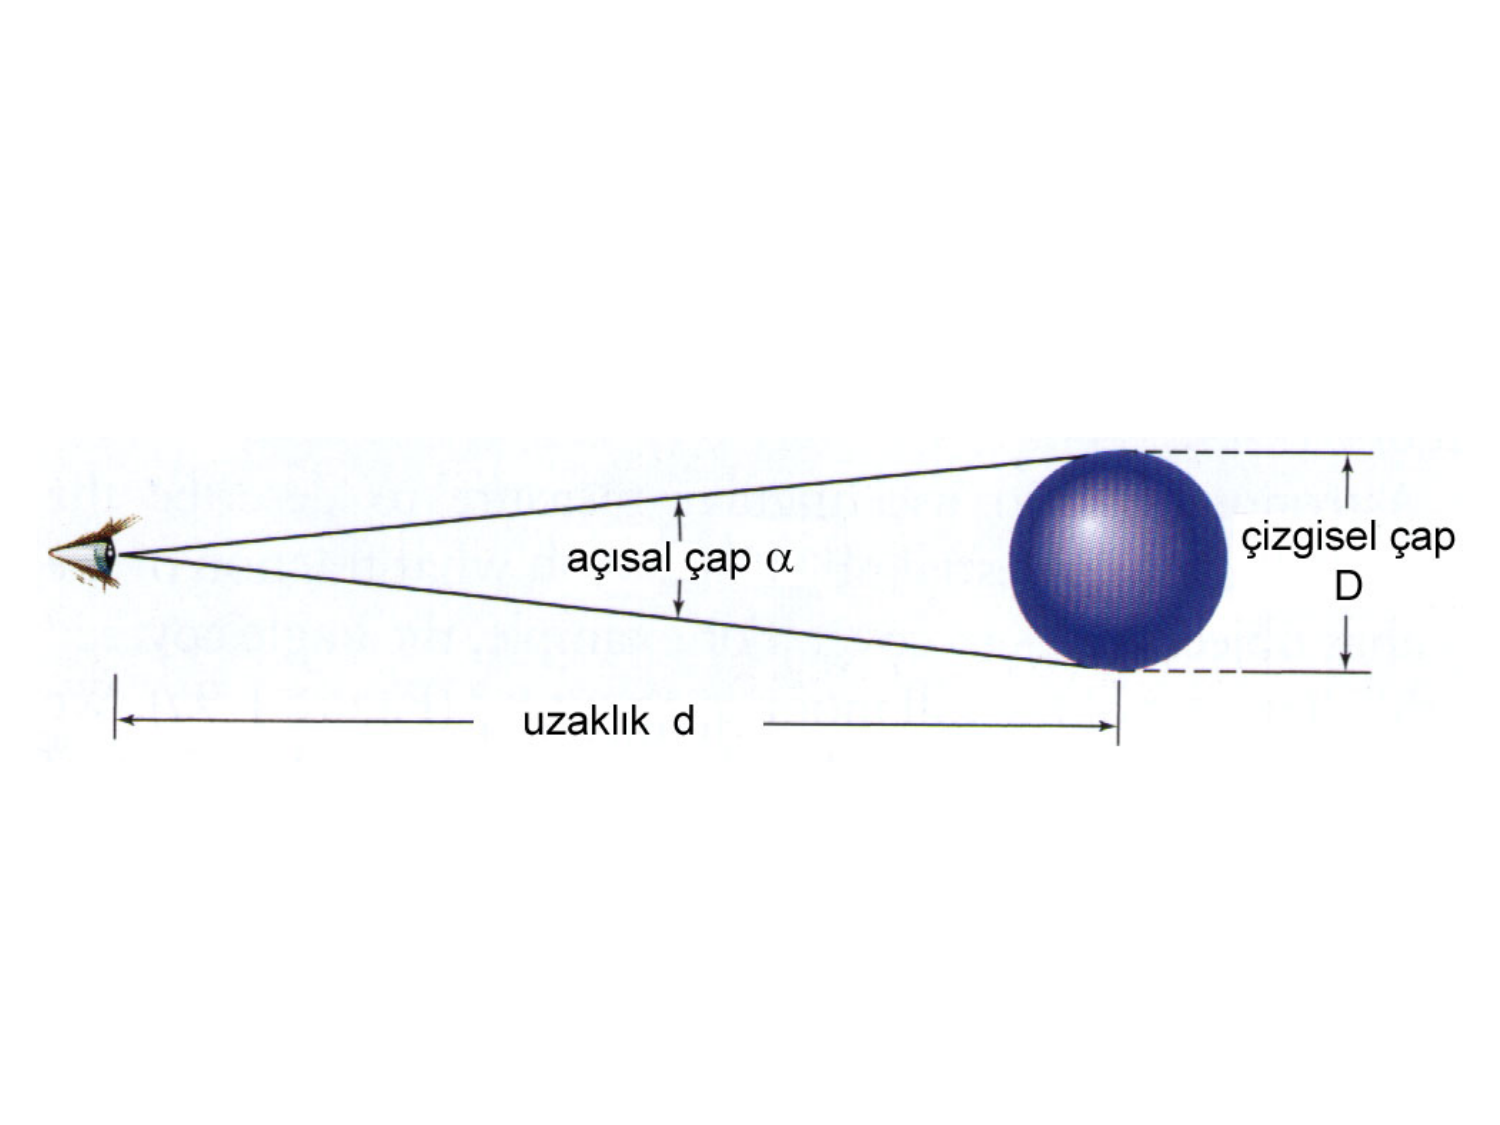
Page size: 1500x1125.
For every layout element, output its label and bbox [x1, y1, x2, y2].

picture [37, 437, 1463, 762]
